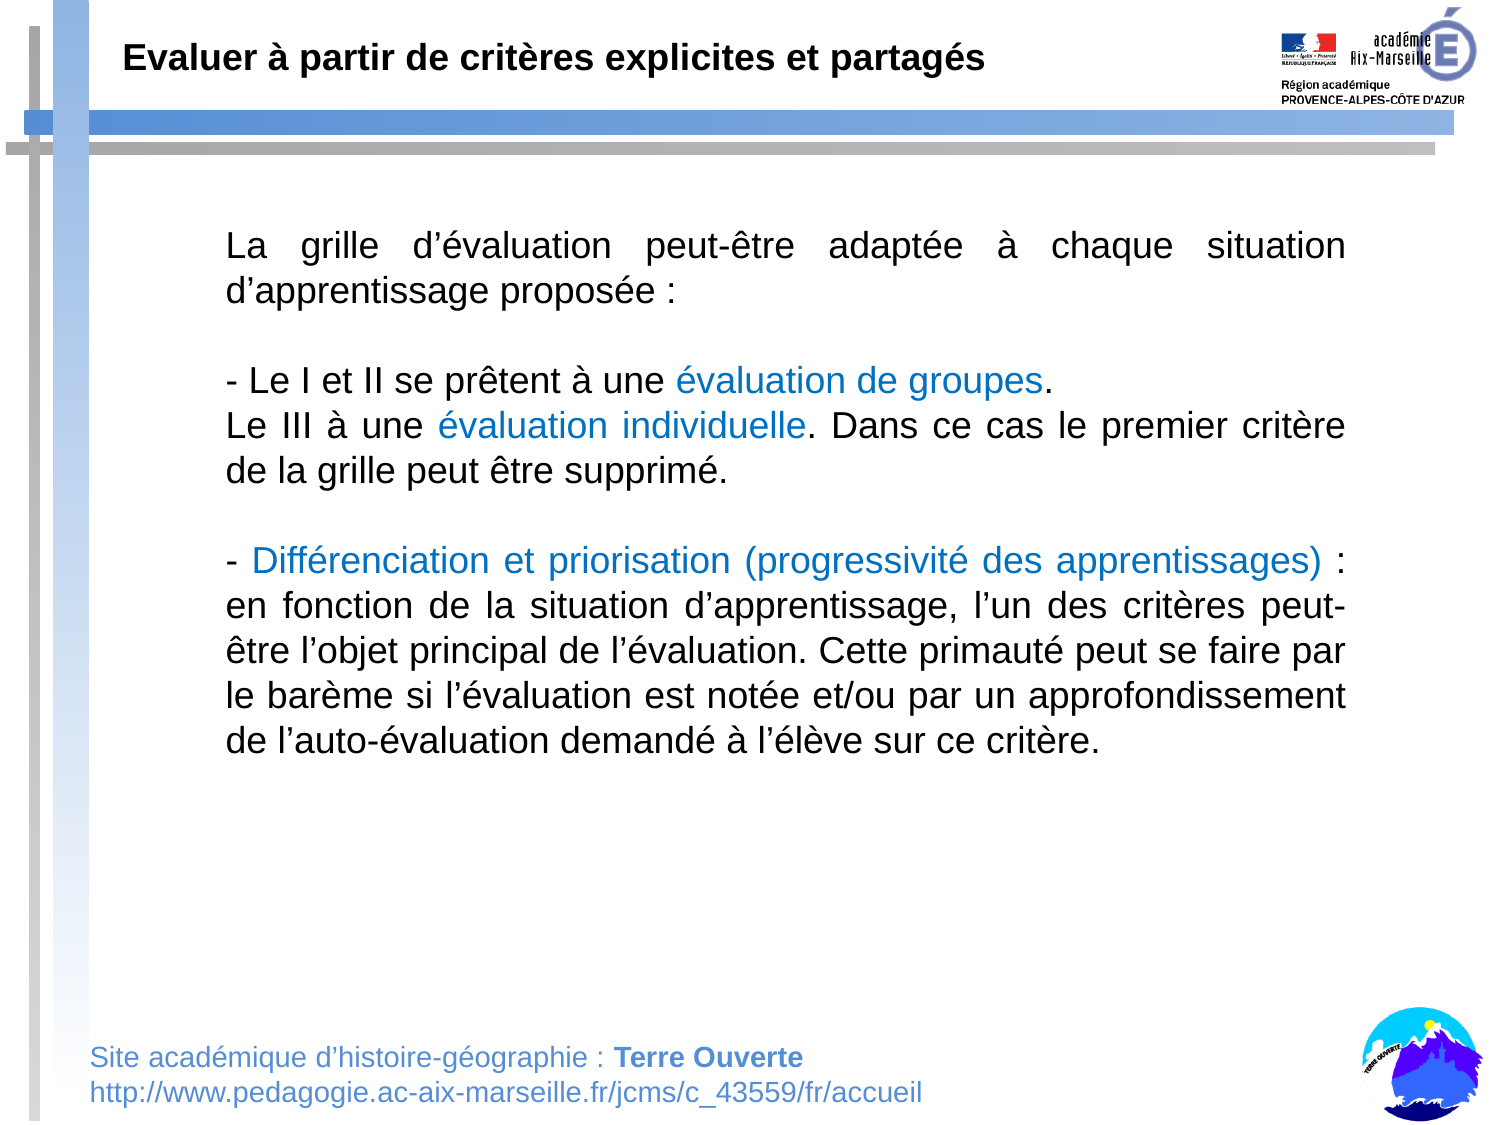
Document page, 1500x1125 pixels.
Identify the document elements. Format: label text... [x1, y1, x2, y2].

text_box [4, 140, 27, 156]
text_box [51, 0, 91, 1096]
text_box Evaluer à partir de critères explicites et partagés [107, 26, 1264, 86]
picture [1360, 1006, 1484, 1122]
text_box [27, 24, 42, 109]
text_box [23, 109, 51, 137]
text_box [27, 137, 42, 1122]
text_box [91, 109, 1456, 137]
text_box [91, 140, 1437, 156]
text_box La grille d’évaluation peut-être adaptée à chaque situation d’apprentissage proposée : - Le I et II se prêtent à une évaluation de groupes. Le III à une évaluation individuelle. Dans ce cas le premier critère de la grille peut être supprimé. - Différenciation et priorisation (progressivité des apprentissages) : en fonction de la situation d’apprentissage, l’un des critères peut-être l’objet principal de l’évaluation. Cette primauté peut se faire par le barème si l’évaluation est notée et/ou par un approfondissement de l’auto-évaluation demandé à l’élève sur ce critère. [210, 214, 1361, 769]
picture [1269, 0, 1484, 114]
text_box Site académique d’histoire-géographie : Terre Ouverte http://www.pedagogie.ac-aix-marseille.fr/jcms/c_43559/fr/accueil [74, 1030, 939, 1116]
text_box [42, 140, 51, 156]
text_box [137, 161, 1400, 312]
